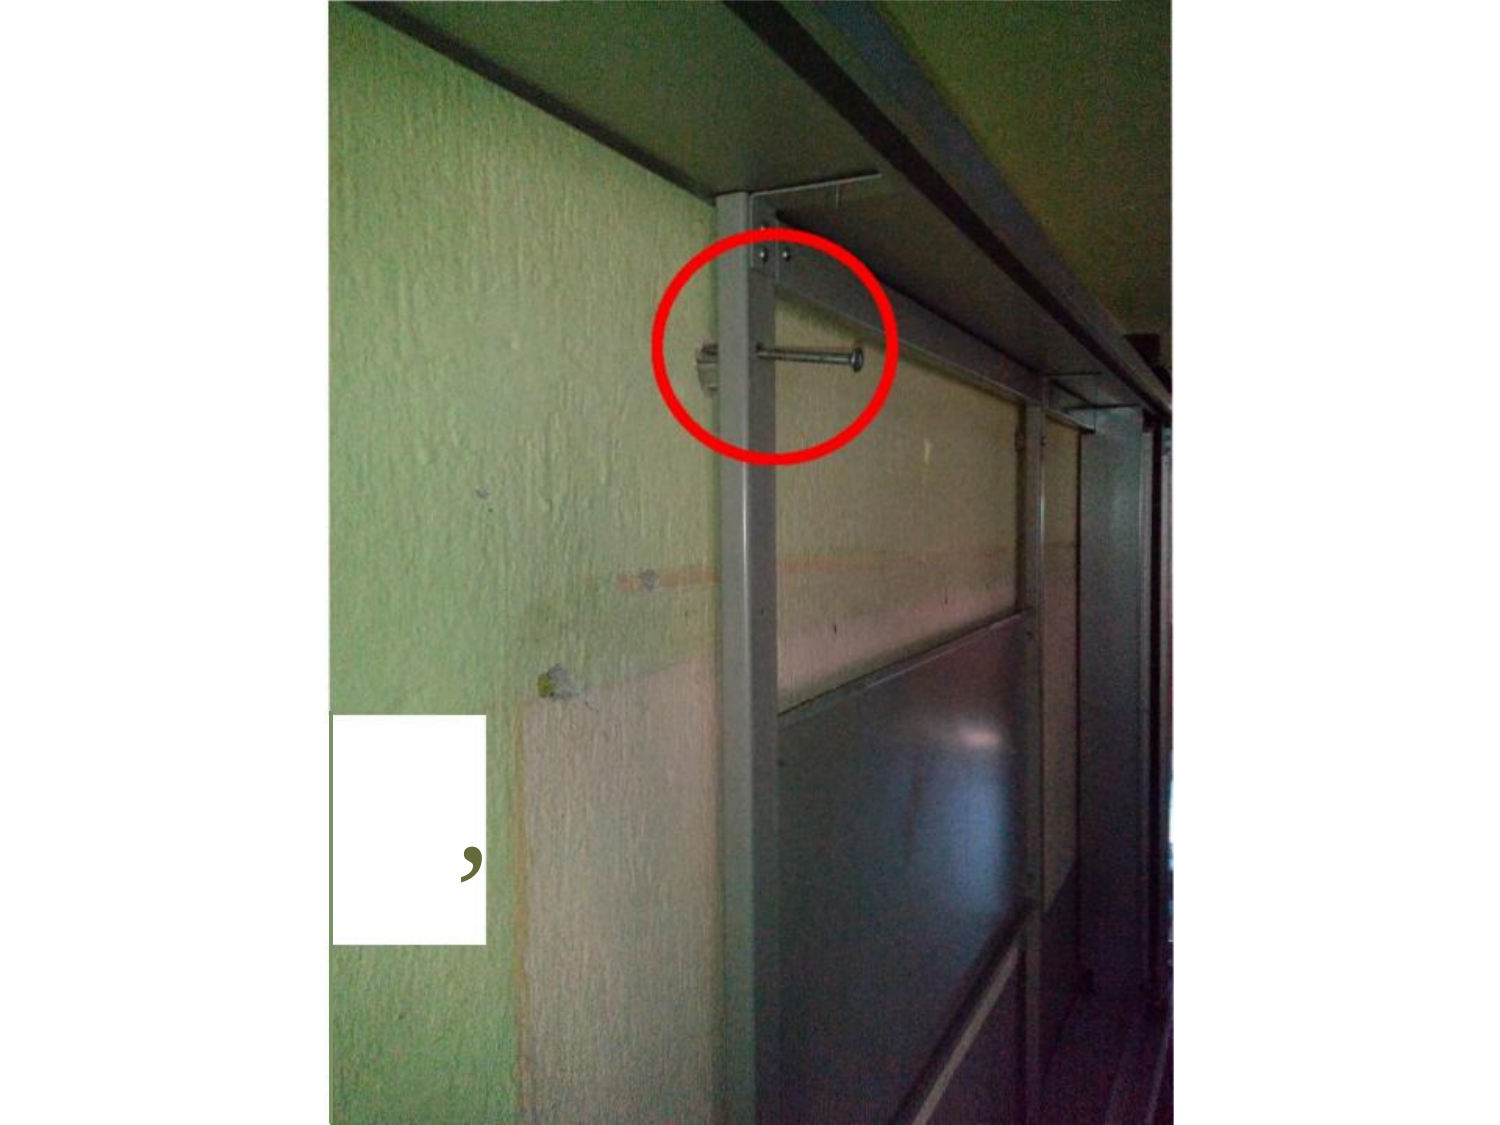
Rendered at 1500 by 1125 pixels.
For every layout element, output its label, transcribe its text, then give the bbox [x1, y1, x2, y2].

text_box , [453, 721, 506, 891]
text_box [324, 0, 1174, 1125]
